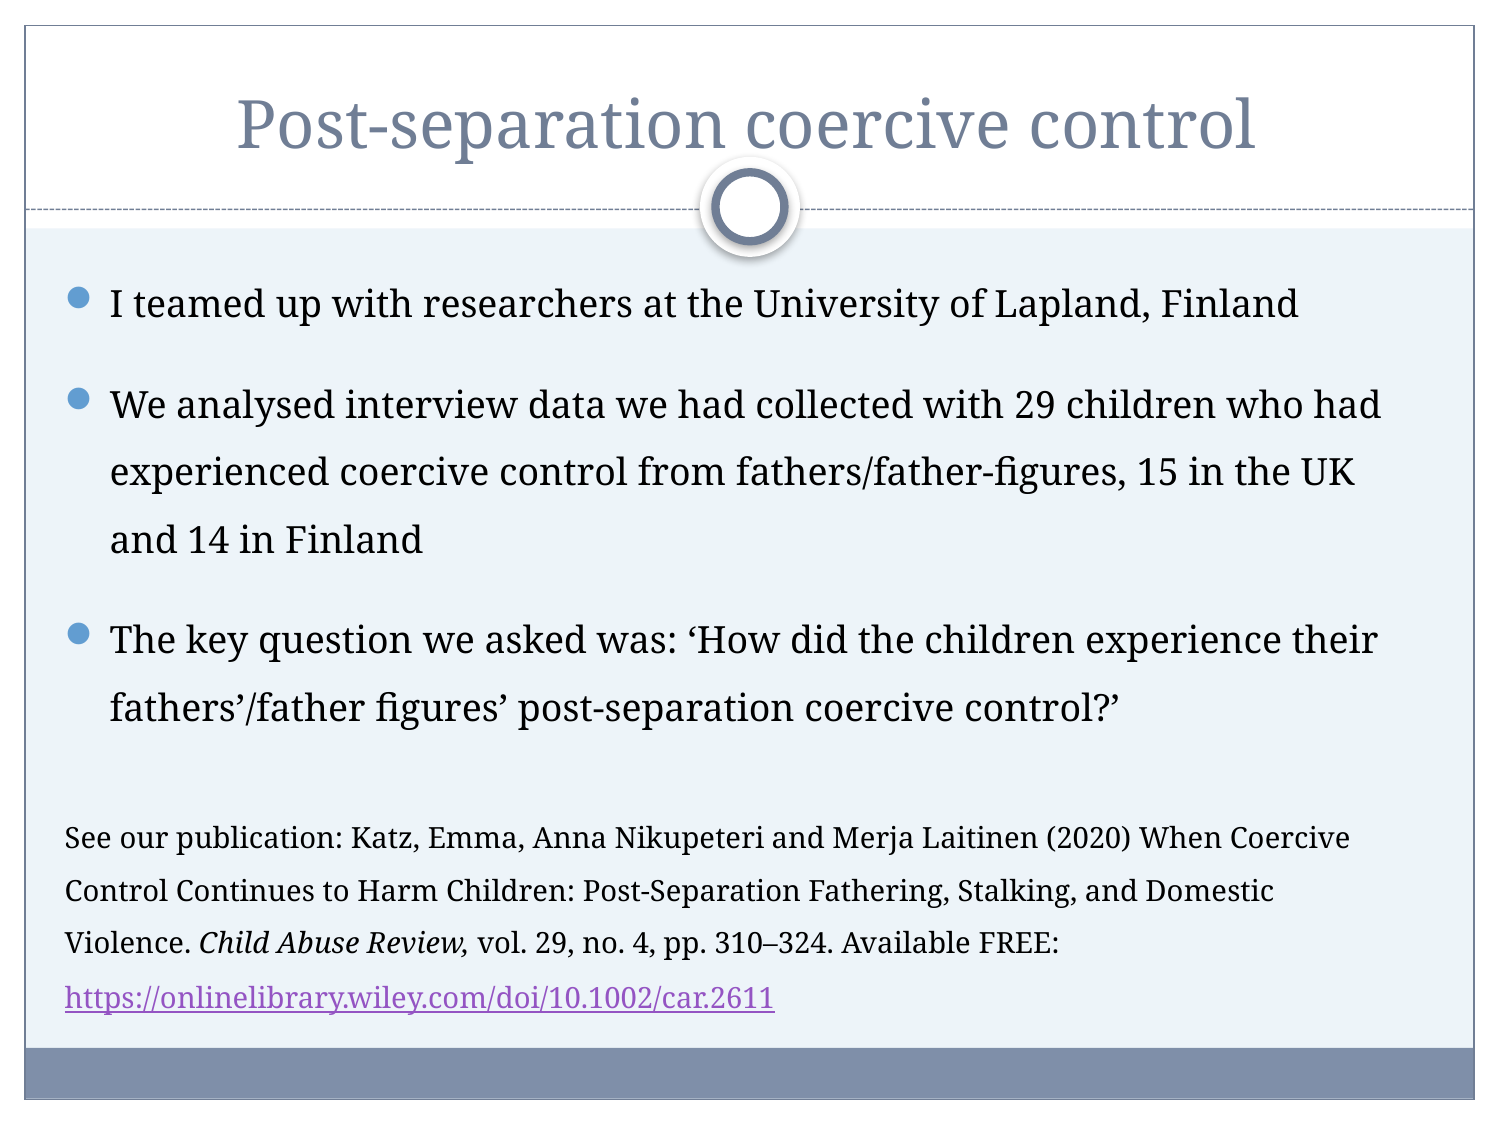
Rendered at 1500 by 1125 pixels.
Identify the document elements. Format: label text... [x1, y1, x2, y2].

list I teamed up with researchers at the University of Lapland, Finland We analysed interview data we had collected with 29 children who had experienced coercive control from fathers/father-figures, 15 in the UK and 14 in Finland The key question we asked was: ‘How did the children experience their fathers’/father figures’ post-separation coercive control?’ See our publication: Katz, Emma, Anna Nikupeteri and Merja Laitinen (2020) When Coercive Control Continues to Harm Children: Post-Separation Fathering, Stalking, and Domestic Violence. Child Abuse Review, vol. 29, no. 4, pp. 310–324. Available FREE: https://onlinelibrary.wiley.com/doi/10.1002/car.2611 [49, 250, 1445, 1047]
title Post-separation coercive control [47, 45, 1447, 170]
